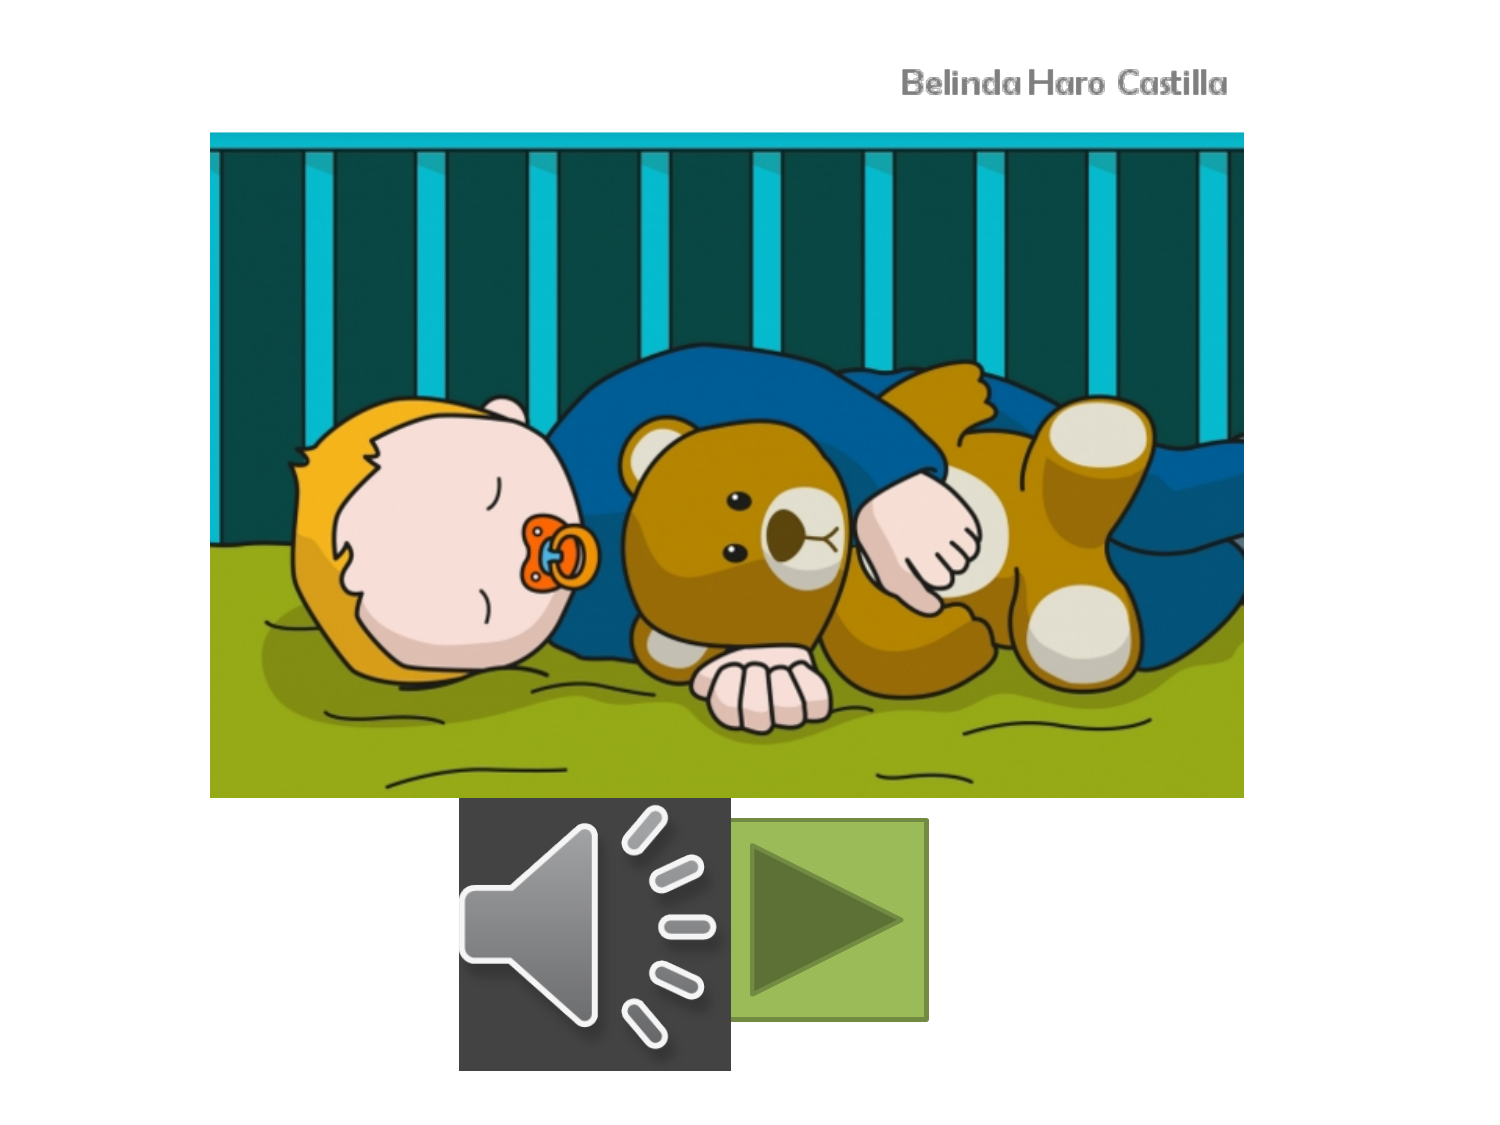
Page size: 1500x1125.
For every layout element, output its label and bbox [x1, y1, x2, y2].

picture [878, 46, 1248, 114]
picture [210, 128, 1244, 1073]
text_box [737, 818, 929, 1022]
